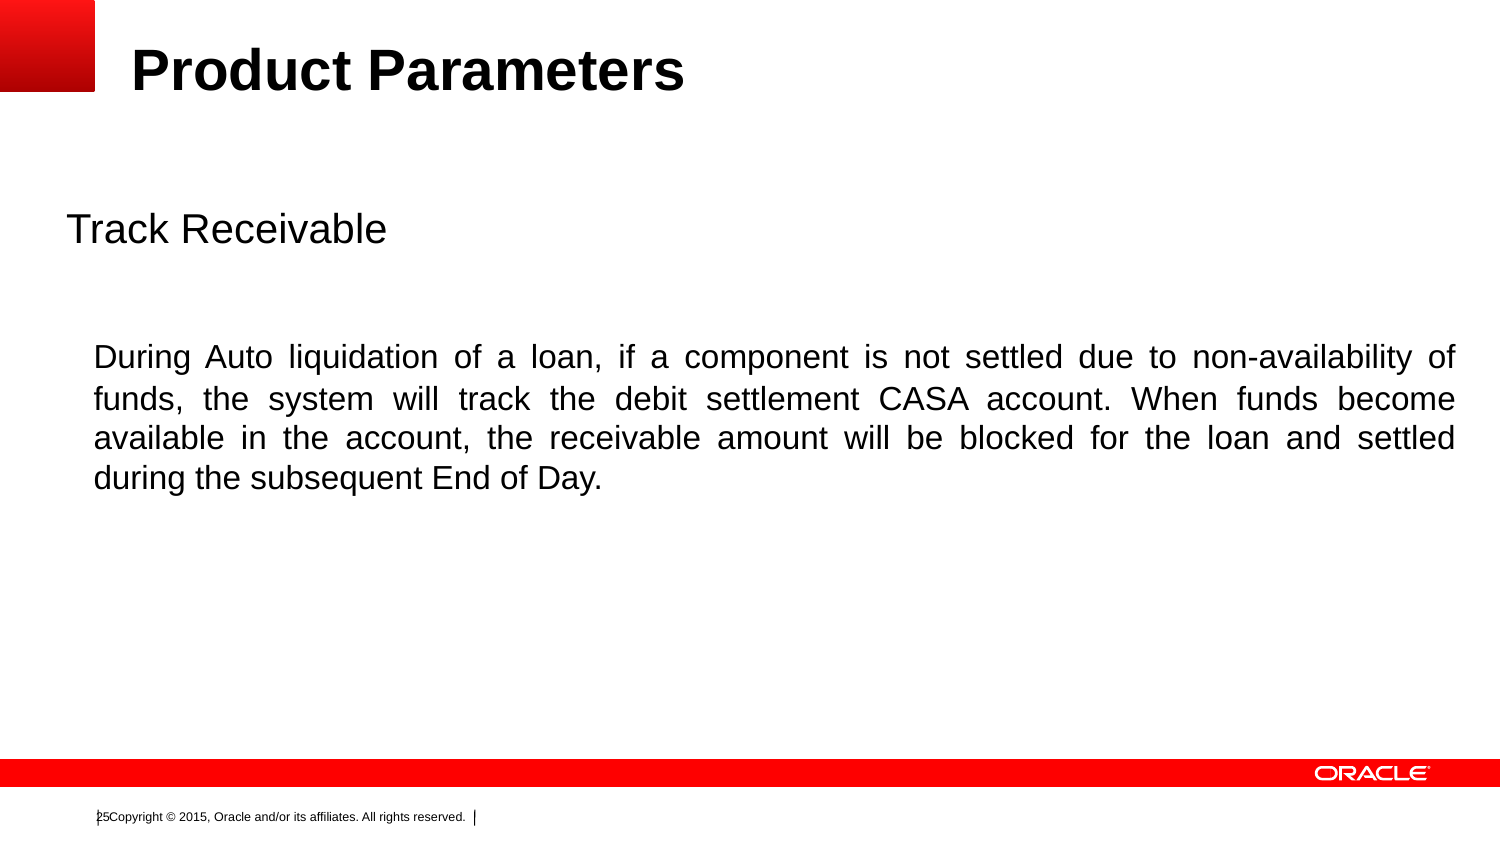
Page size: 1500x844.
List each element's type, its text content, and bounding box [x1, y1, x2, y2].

picture [0, 759, 1500, 787]
title Product Parameters [131, 40, 1482, 107]
list Track Receivable During Auto liquidation of a loan, if a component is not settled due to non-availability of funds, the system will track the debit settlement CASA account. When funds become available in the account, the receivable amount will be blocked for the loan and settled during the subsequent End of Day. [56, 138, 1459, 722]
